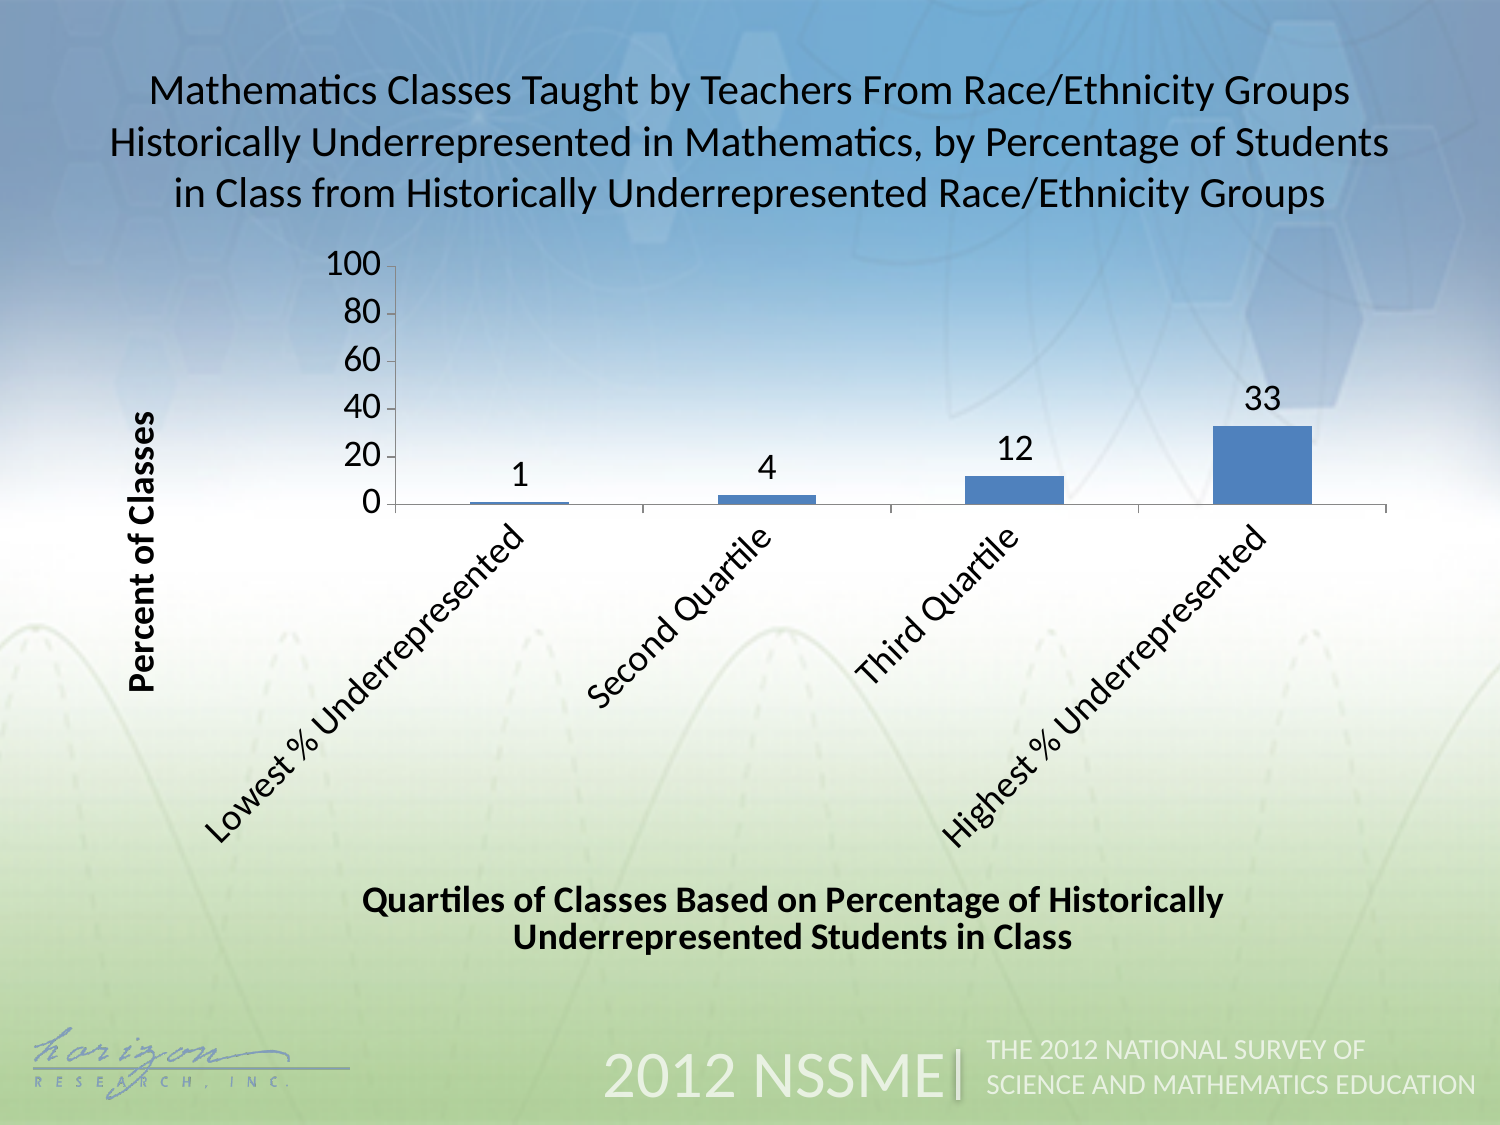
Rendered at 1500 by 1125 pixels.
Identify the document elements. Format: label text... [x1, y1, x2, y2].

picture [0, 0, 1500, 1125]
text_box Mathematics Classes Taught by Teachers From Race/Ethnicity Groups Historically Underrepresented in Mathematics, by Percentage of Students in Class from Historically Underrepresented Race/Ethnicity Groups [74, 45, 1425, 233]
chart [87, 232, 1413, 996]
